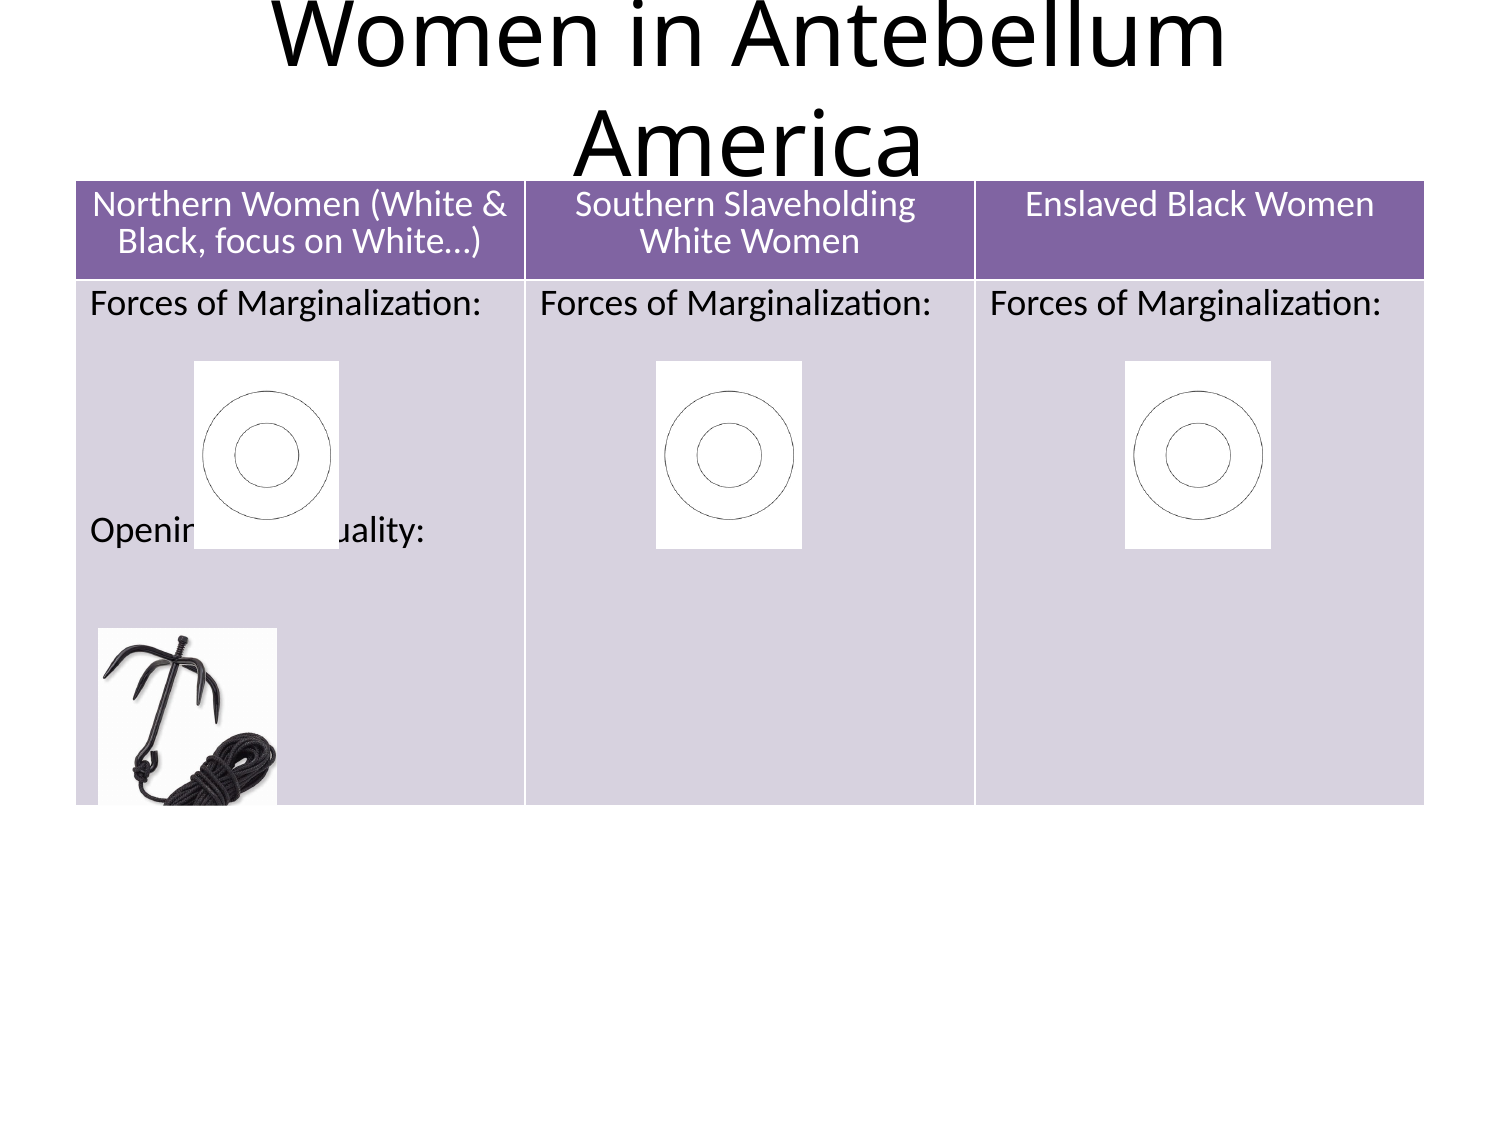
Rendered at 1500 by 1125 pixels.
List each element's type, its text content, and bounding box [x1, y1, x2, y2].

title Women in Antebellum America [75, 13, 1425, 157]
picture [98, 628, 277, 806]
table_header Northern Women (White & Black, focus on White…) [76, 181, 524, 279]
table_cell Forces of Marginalization: [526, 281, 974, 805]
table_header Southern Slaveholding White Women [526, 181, 974, 279]
picture [1125, 360, 1271, 549]
table_cell Forces of Marginalization: [976, 281, 1424, 805]
table_cell Forces of Marginalization: Openings for Equality: [76, 281, 524, 805]
table_header Enslaved Black Women [976, 181, 1424, 279]
picture [656, 360, 802, 549]
picture [194, 360, 340, 549]
